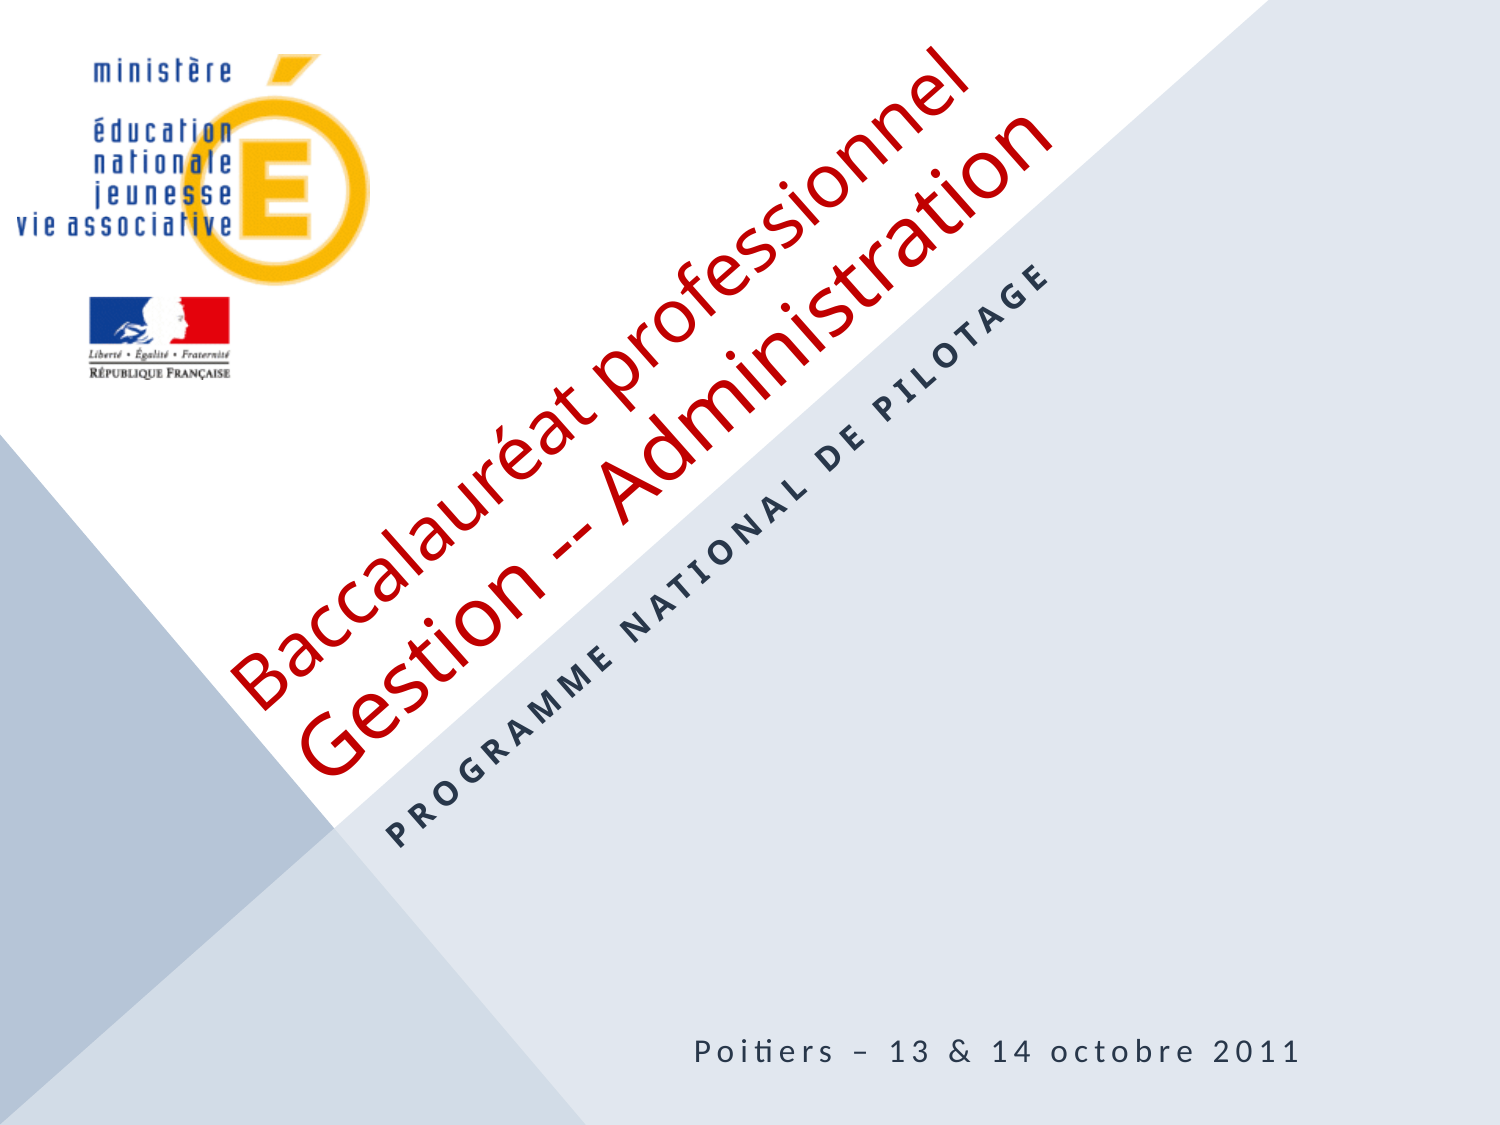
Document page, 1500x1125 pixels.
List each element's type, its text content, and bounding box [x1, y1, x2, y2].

subtitle Programme national de pilotage [363, 215, 1113, 885]
text_box Poitiers – 13 & 14 octobre 2011 [679, 1027, 1396, 1082]
picture [17, 54, 370, 380]
title Baccalauréat professionnel Gestion -- Administration [194, 0, 1101, 815]
